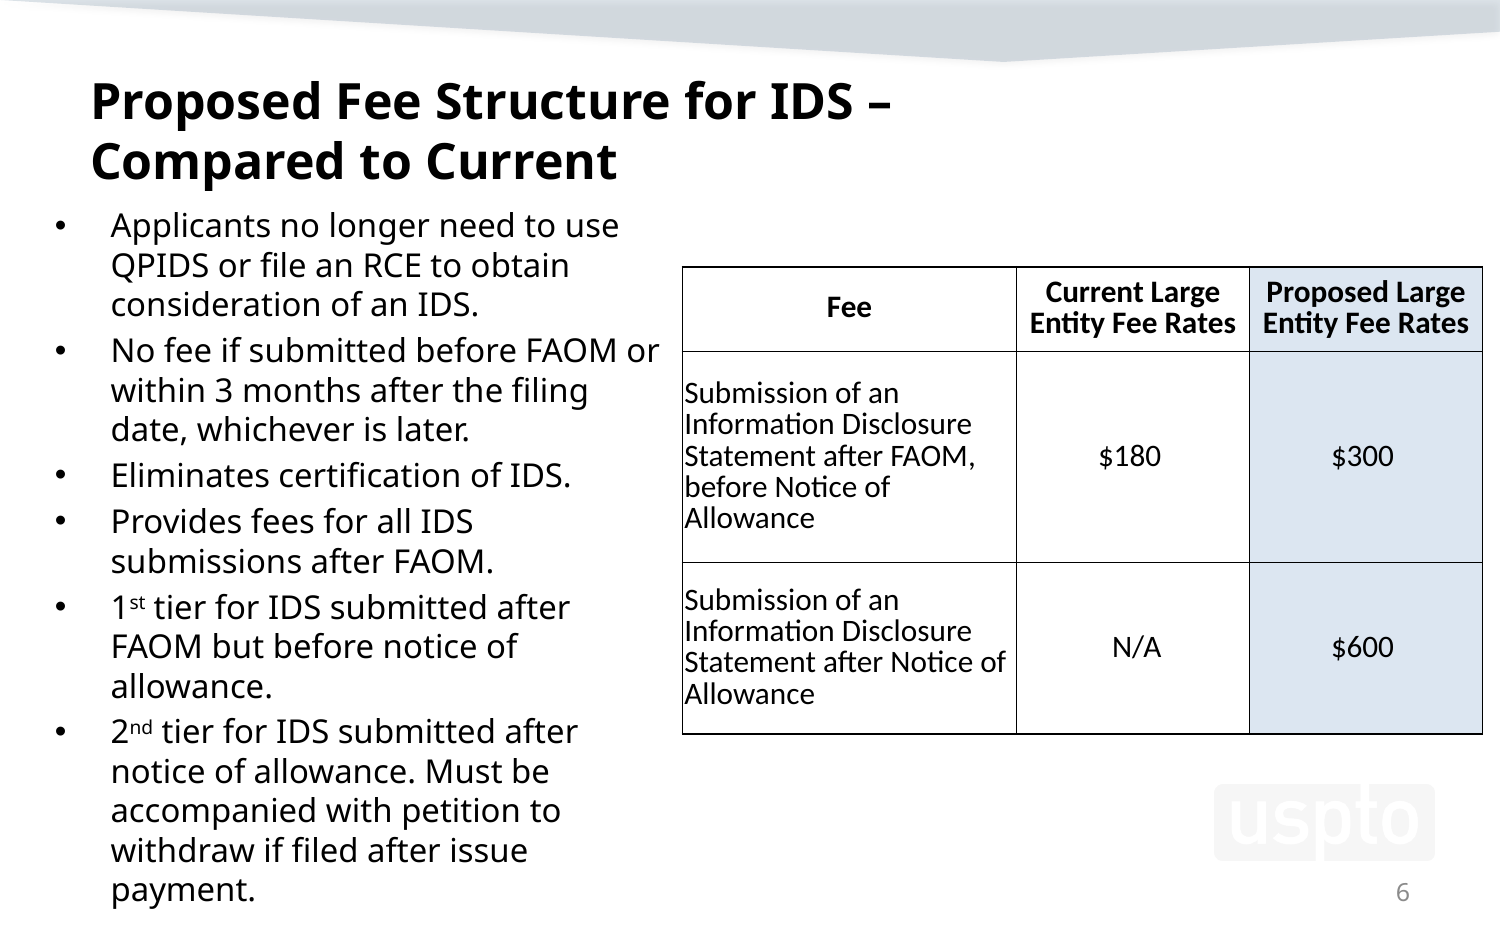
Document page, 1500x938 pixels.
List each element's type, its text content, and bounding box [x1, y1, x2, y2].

table_cell $600 [1250, 563, 1482, 733]
table_header Fee [683, 268, 1016, 351]
table_cell Submission of an Information Disclosure Statement after FAOM, before Notice of Allowance [683, 352, 1016, 562]
title Proposed Fee Structure for IDS – Compared to Current [75, 62, 1425, 139]
table_cell N/A [1017, 563, 1249, 733]
table_header Current Large Entity Fee Rates [1017, 268, 1249, 351]
table_cell $300 [1250, 352, 1482, 562]
table_cell $180 [1017, 352, 1249, 562]
text_box Applicants no longer need to use QPIDS or file an RCE to obtain consideration of an IDS. No fee if submitted before FAOM or within 3 months after the filing date, whichever is later. Eliminates certification of IDS. Provides fees for all IDS submissions after FAOM. 1st tier for IDS submitted after FAOM but before notice of allowance. 2nd tier for IDS submitted after notice of allowance. Must be accompanied with petition to withdraw if filed after issue payment. [39, 197, 683, 919]
slide_number 6 [1074, 868, 1425, 919]
table_cell Submission of an Information Disclosure Statement after Notice of Allowance [683, 563, 1016, 733]
table_header Proposed Large Entity Fee Rates [1250, 268, 1482, 351]
